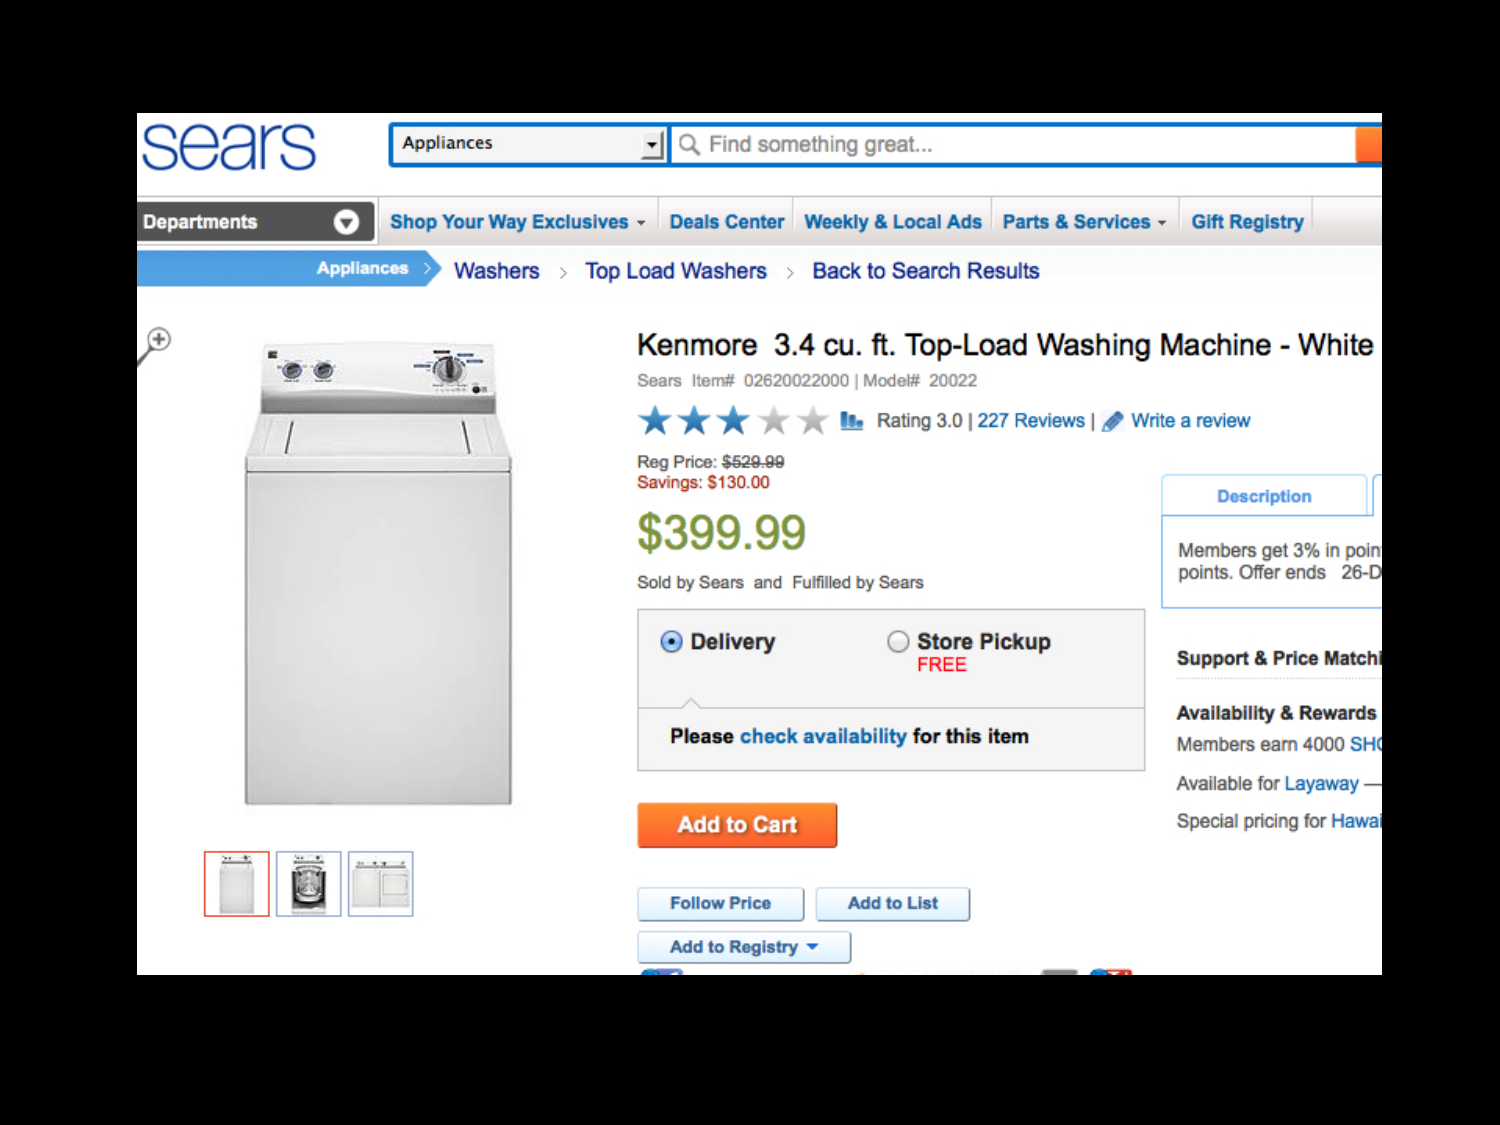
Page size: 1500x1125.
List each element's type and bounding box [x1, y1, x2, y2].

picture [137, 113, 1382, 976]
